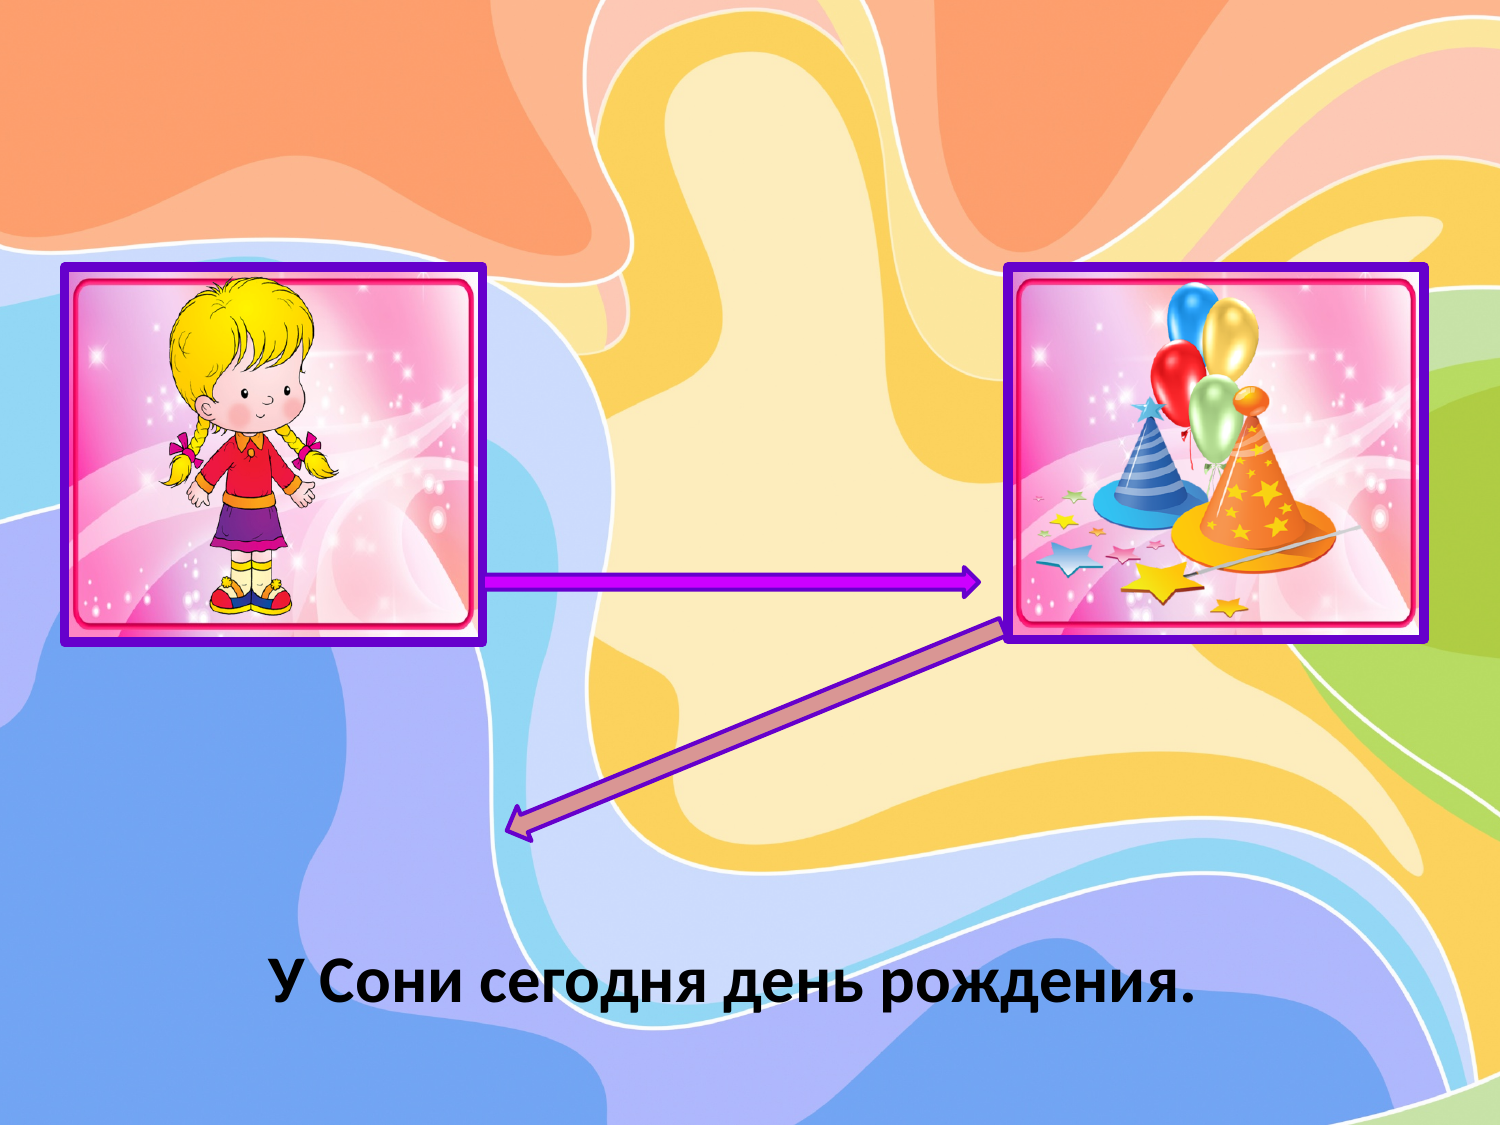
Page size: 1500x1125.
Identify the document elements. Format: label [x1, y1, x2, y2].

picture [0, 0, 1500, 1125]
text_box [64, 266, 1425, 1025]
